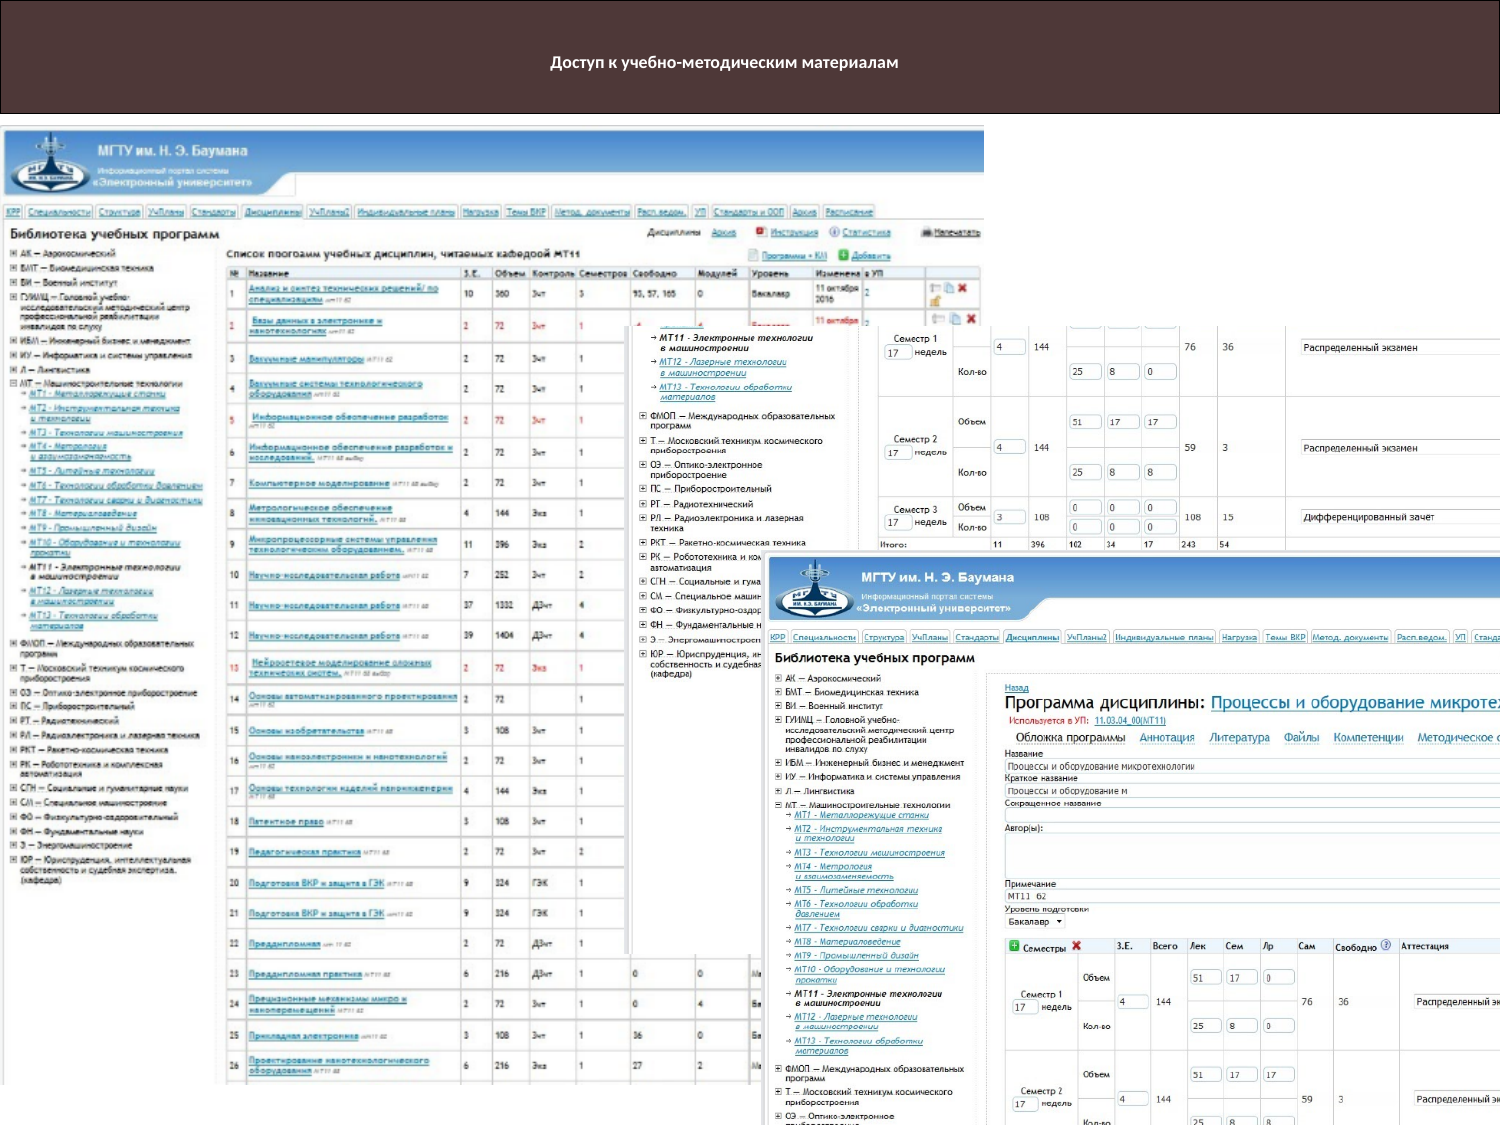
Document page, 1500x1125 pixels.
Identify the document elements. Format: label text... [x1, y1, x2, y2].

picture [0, 125, 1500, 1125]
text_box [0, 0, 1500, 114]
title Доступ к учебно-методическим материалам [0, 24, 1450, 126]
